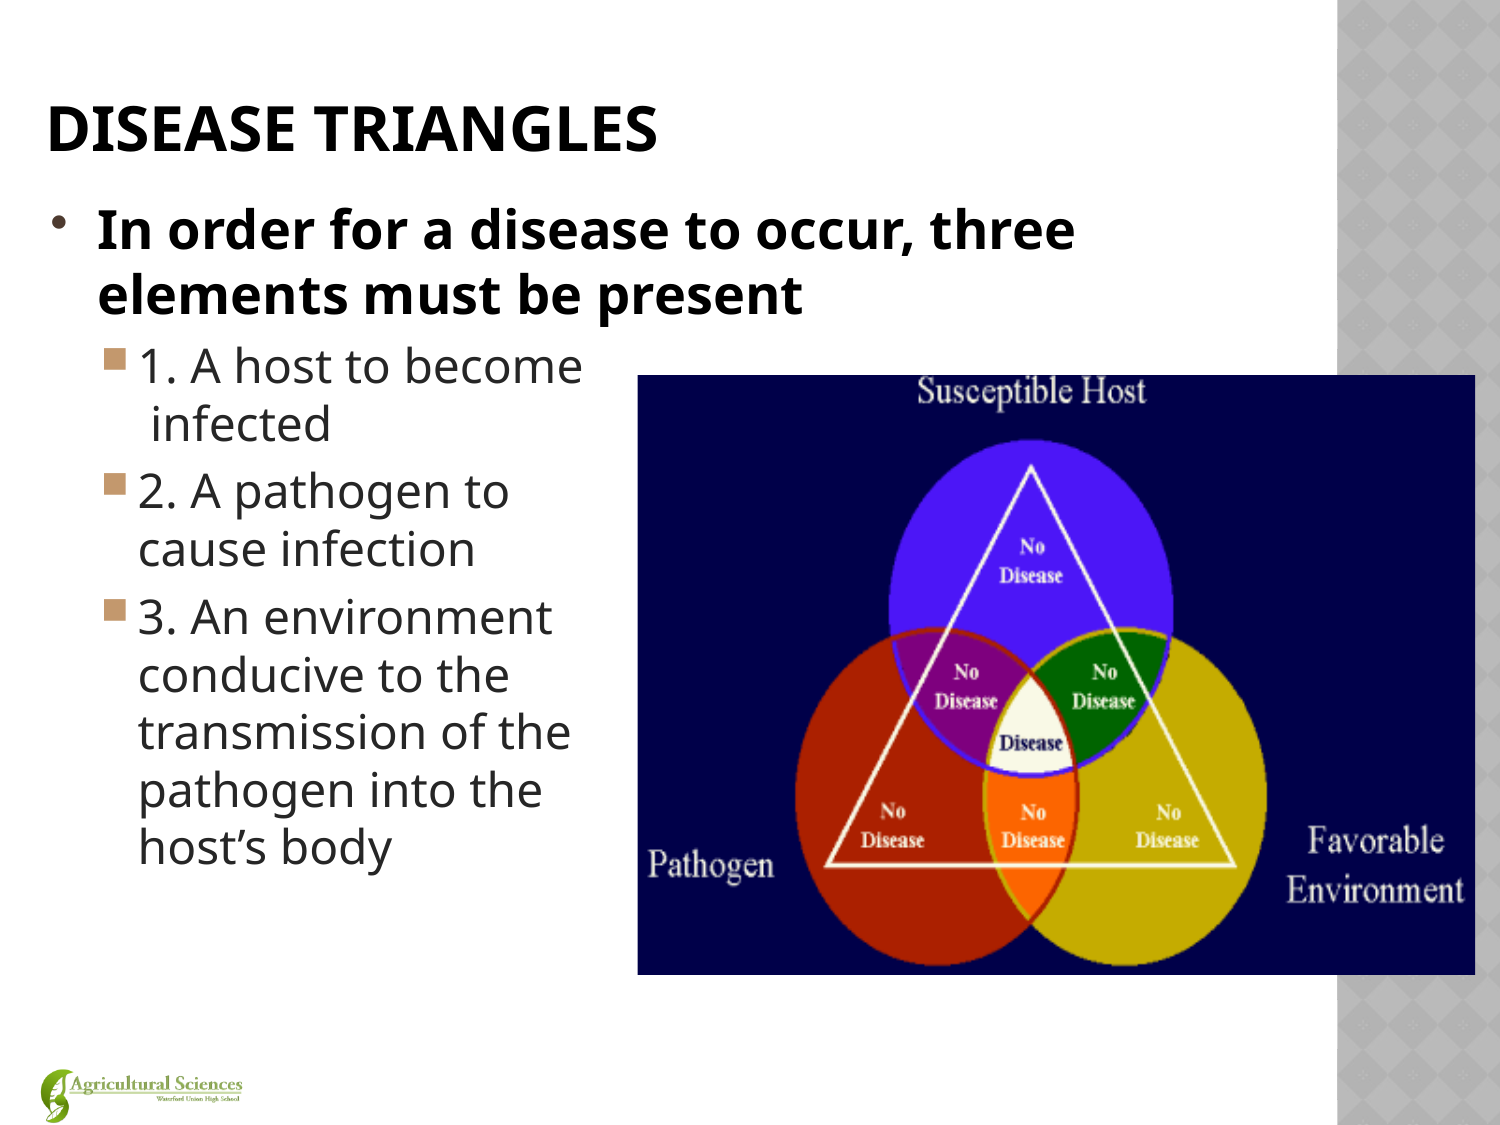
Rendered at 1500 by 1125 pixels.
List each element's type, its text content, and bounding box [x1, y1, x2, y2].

picture [37, 1065, 263, 1125]
picture [637, 374, 1476, 976]
title Disease Triangles [37, 0, 1225, 164]
list In order for a disease to occur, three elements must be present 1. A host to become infected 2. A pathogen to cause infection 3. An environment conducive to the transmission of the pathogen into the host’s body [37, 187, 1225, 983]
